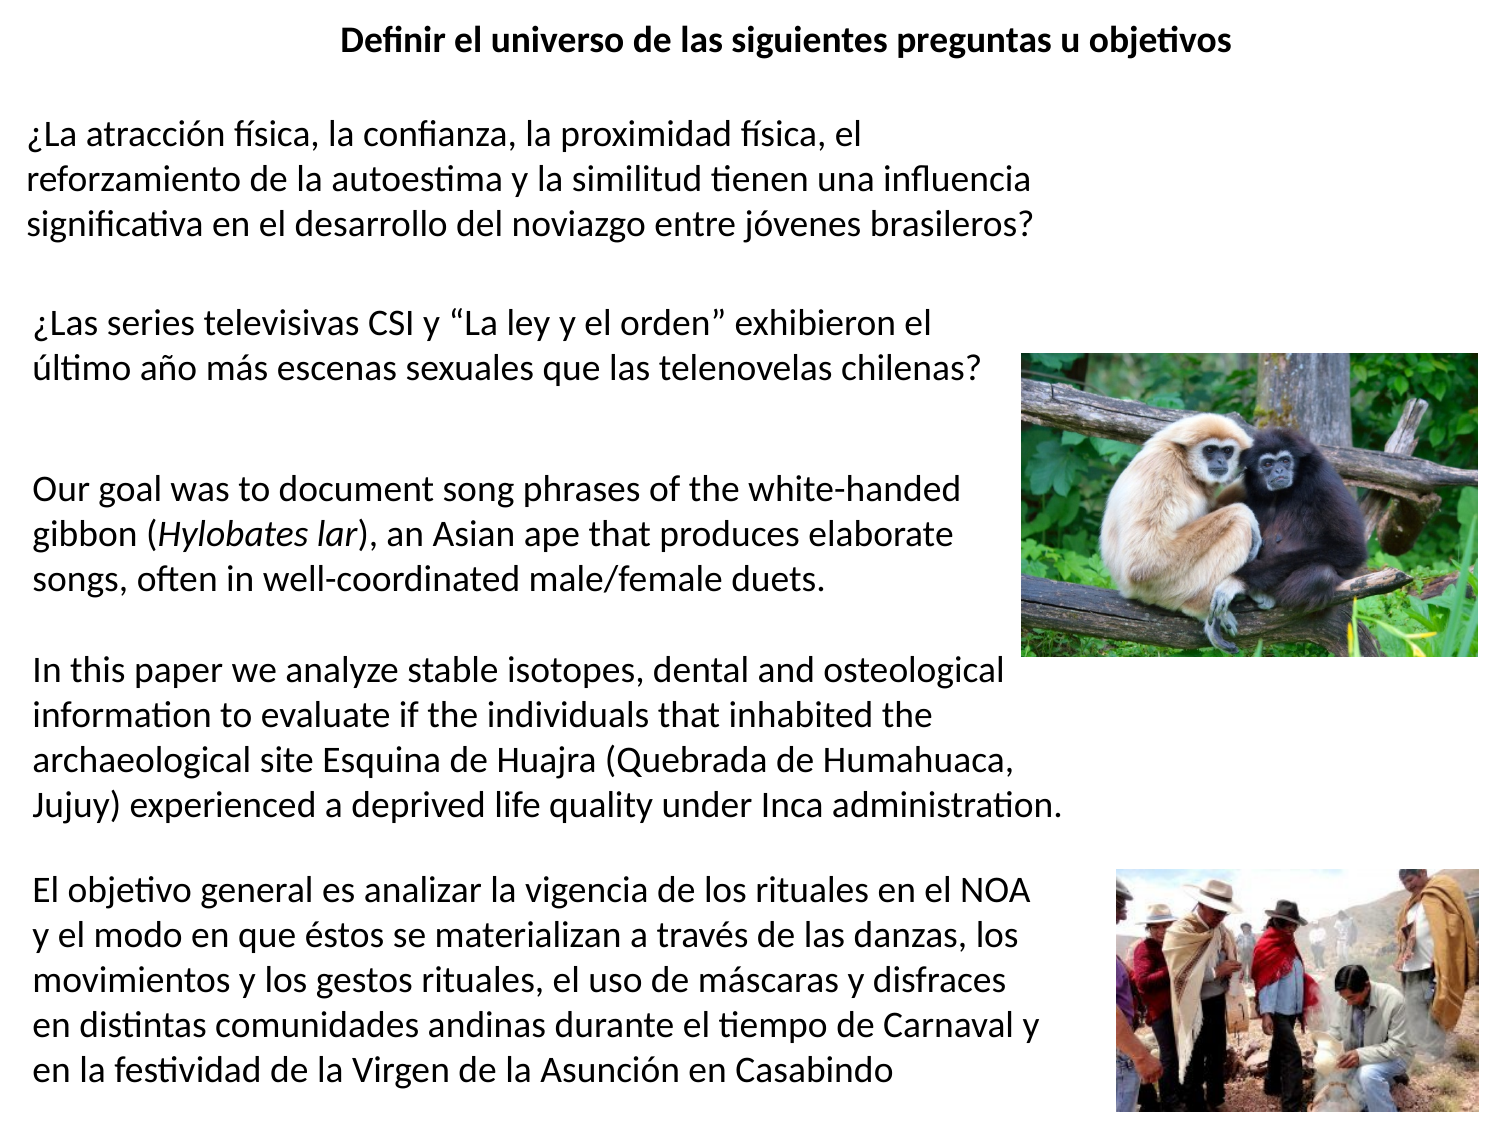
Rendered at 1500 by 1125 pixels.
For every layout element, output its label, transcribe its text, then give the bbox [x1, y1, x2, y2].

picture [1021, 353, 1478, 658]
text_box Our goal was to document song phrases of the white-handed gibbon (Hylobates lar), an Asian ape that produces elaborate songs, often in well-coordinated male/female duets. [17, 456, 1005, 607]
text_box In this paper we analyze stable isotopes, dental and osteological information to evaluate if the individuals that inhabited the archaeological site Esquina de Huajra (Quebrada de Humahuaca, Jujuy) experienced a deprived life quality under Inca administration. [17, 637, 1123, 832]
text_box Definir el universo de las siguientes preguntas u objetivos [194, 7, 1379, 67]
text_box ¿Las series televisivas CSI y “La ley y el orden” exhibieron el último año más escenas sexuales que las telenovelas chilenas? [17, 290, 1040, 396]
text_box El objetivo general es analizar la vigencia de los rituales en el NOA y el modo en que éstos se materializan a través de las danzas, los movimientos y los gestos rituales, el uso de máscaras y disfraces en distintas comunidades andinas durante el tiempo de Carnaval y en la festividad de la Virgen de la Asunción en Casabindo [17, 857, 1064, 1098]
picture [1115, 869, 1479, 1112]
text_box ¿La atracción física, la confianza, la proximidad física, el reforzamiento de la autoestima y la similitud tienen una influencia significativa en el desarrollo del noviazgo entre jóvenes brasileros? [11, 101, 1058, 252]
